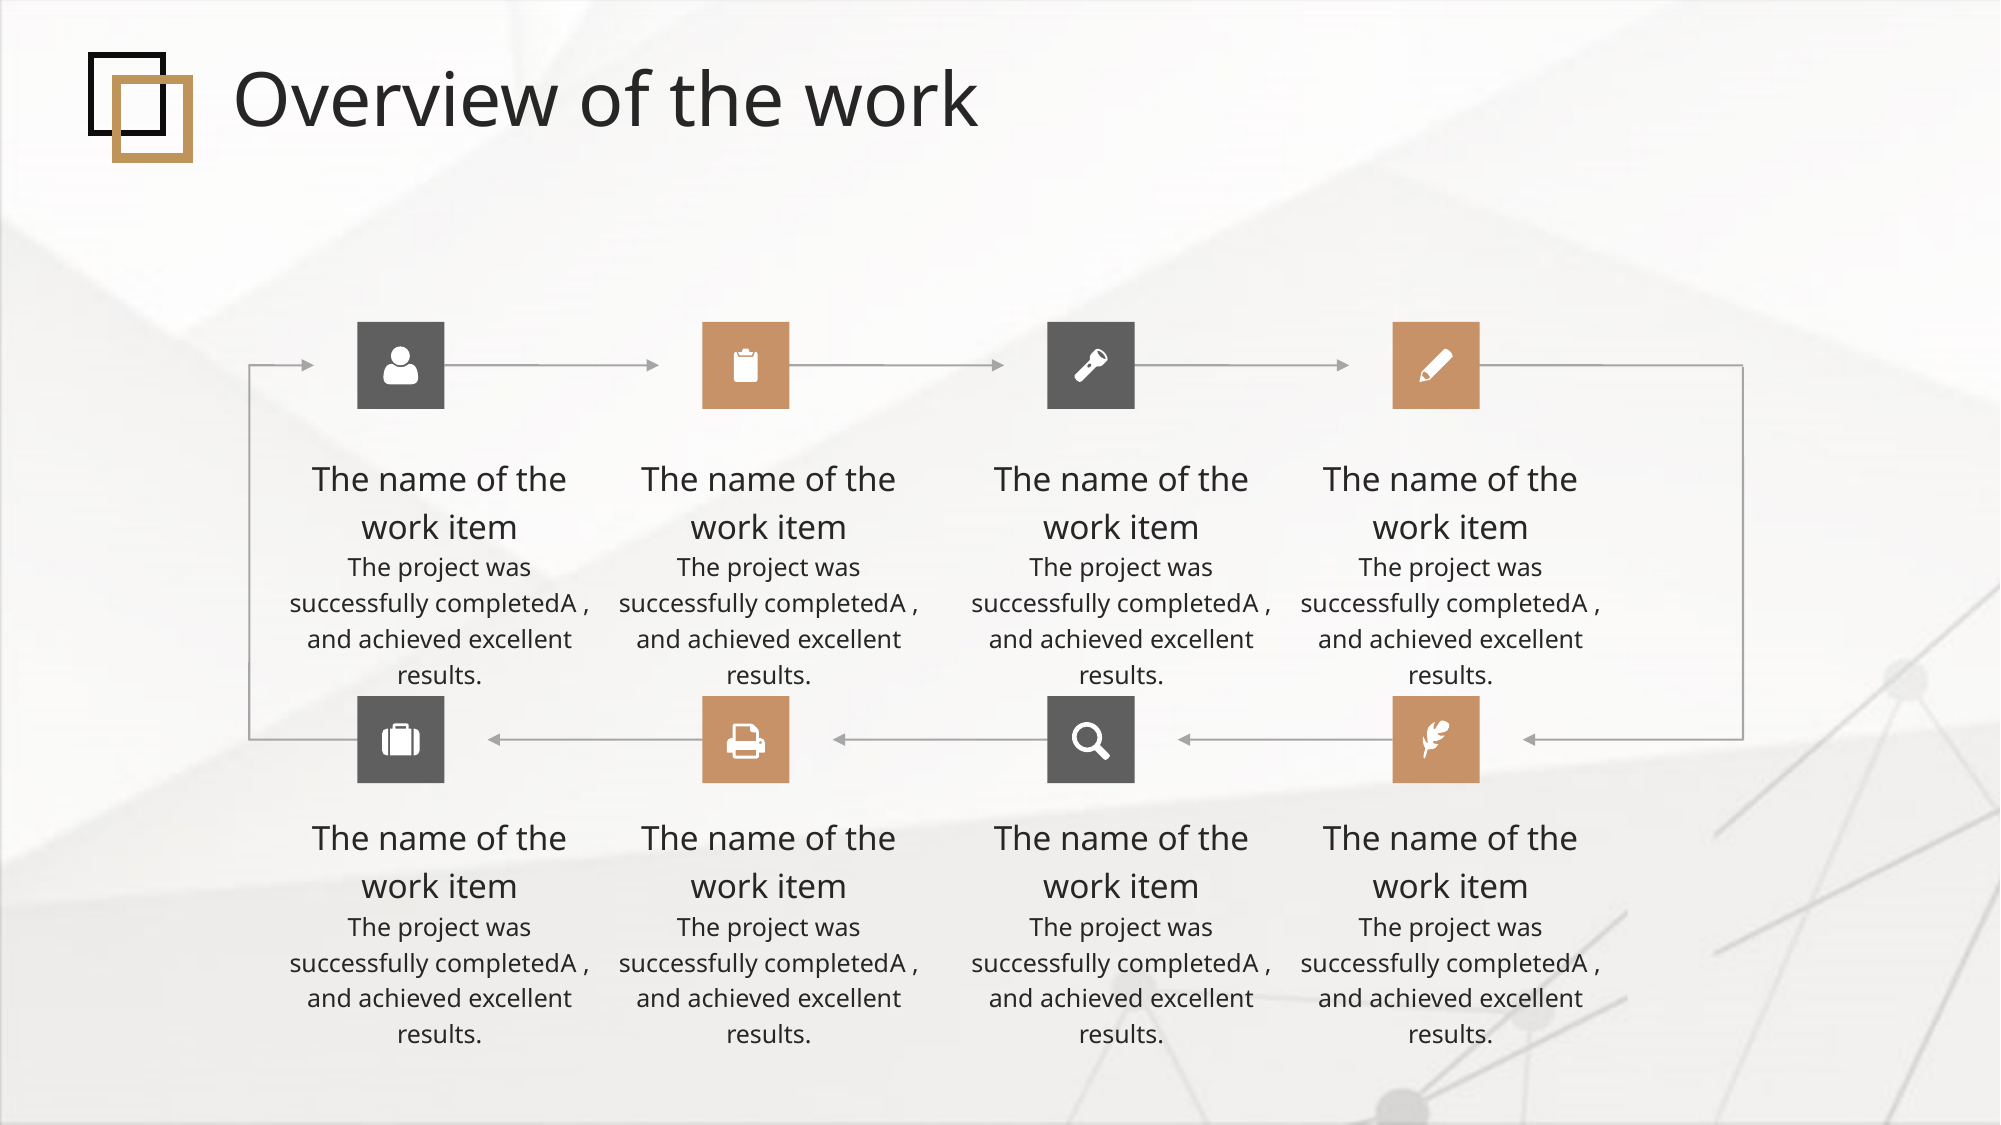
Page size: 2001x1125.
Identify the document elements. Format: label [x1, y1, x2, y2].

text_box [1392, 696, 1480, 784]
picture [0, 0, 2000, 1125]
text_box [1047, 696, 1135, 784]
text_box [1392, 321, 1480, 409]
text_box [1047, 321, 1135, 409]
text_box [702, 696, 790, 784]
text_box [357, 321, 445, 409]
text_box [702, 321, 790, 409]
text_box [357, 696, 445, 784]
